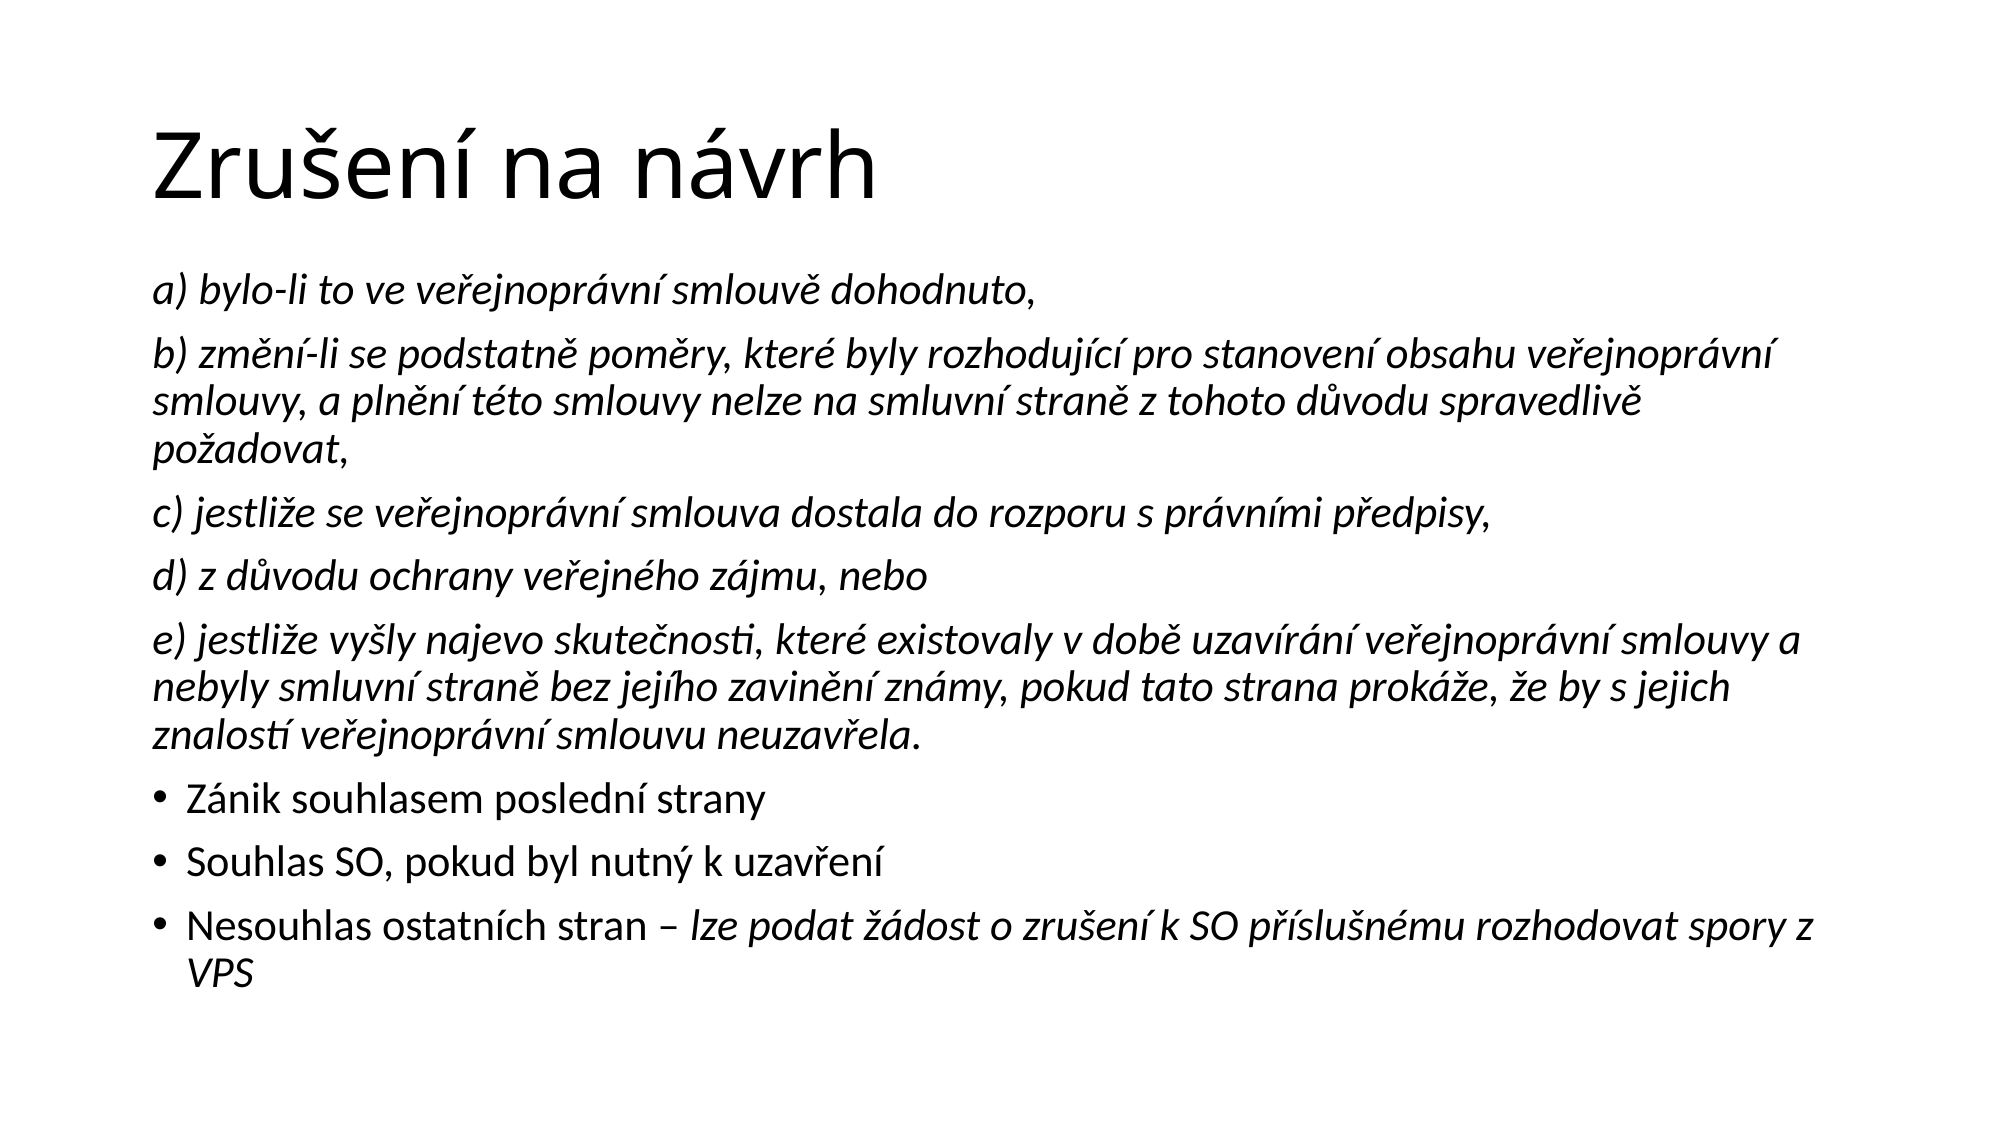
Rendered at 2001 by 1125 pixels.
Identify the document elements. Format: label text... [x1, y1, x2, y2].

list a) bylo-li to ve veřejnoprávní smlouvě dohodnuto, b) změní-li se podstatně poměry, které byly rozhodující pro stanovení obsahu veřejnoprávní smlouvy, a plnění této smlouvy nelze na smluvní straně z tohoto důvodu spravedlivě požadovat, c) jestliže se veřejnoprávní smlouva dostala do rozporu s právními předpisy, d) z důvodu ochrany veřejného zájmu, nebo e) jestliže vyšly najevo skutečnosti, které existovaly v době uzavírání veřejnoprávní smlouvy a nebyly smluvní straně bez jejího zavinění známy, pokud tato strana prokáže, že by s jejich znalostí veřejnoprávní smlouvu neuzavřela. Zánik souhlasem poslední strany Souhlas SO, pokud byl nutný k uzavření Nesouhlas ostatních stran – lze podat žádost o zrušení k SO příslušnému rozhodovat spory z VPS [137, 258, 1863, 1014]
title Zrušení na návrh [137, 59, 1863, 258]
